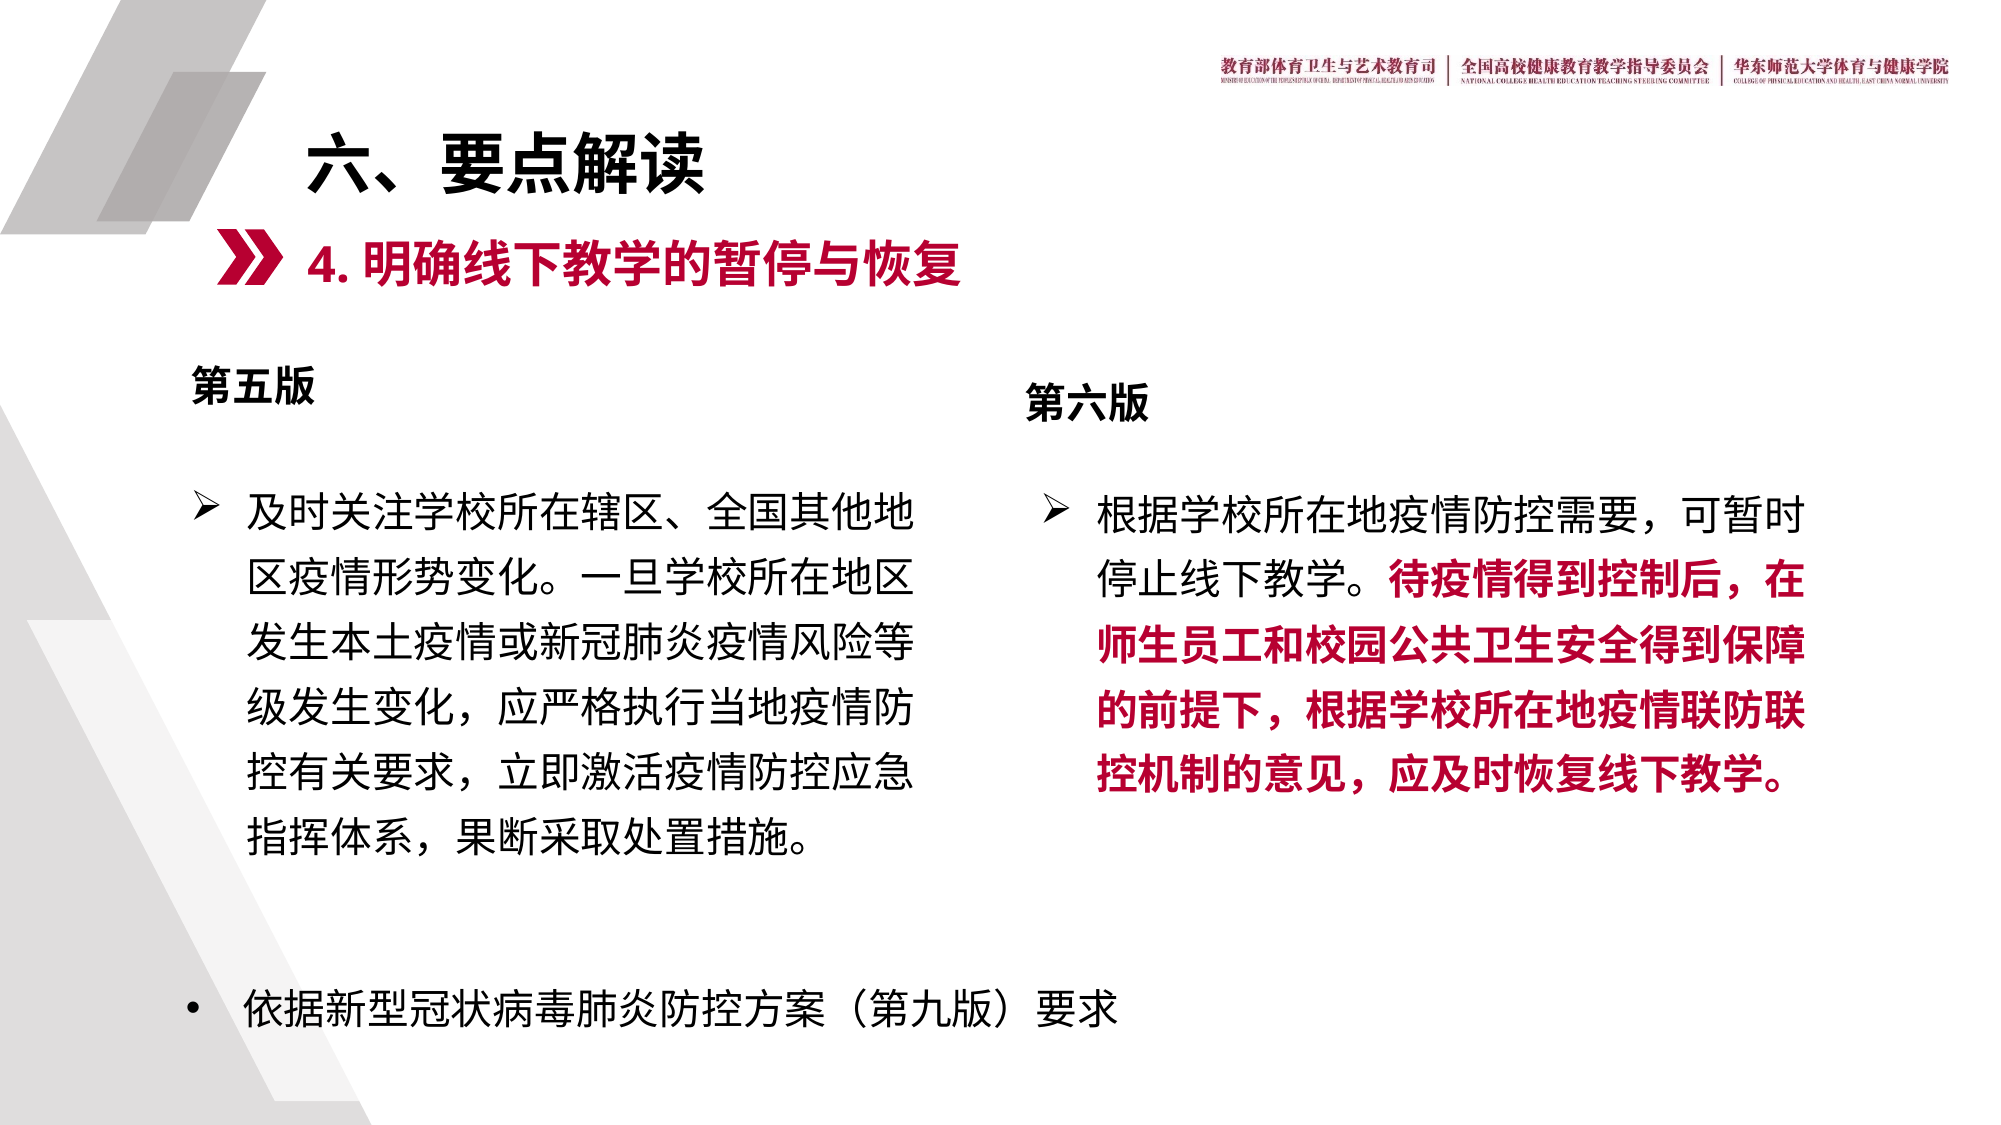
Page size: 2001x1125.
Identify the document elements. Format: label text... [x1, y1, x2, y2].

text_box 4.明确线下教学的暂停与恢复 [292, 207, 977, 301]
text_box 六、要点解读 [290, 90, 1701, 209]
text_box 根据学校所在地疫情防控需要，可暂时停止线下教学。待疫情得到控制后，在师生员工和校园公共卫生安全得到保障的前提下，根据学校所在地疫情联防联控机制的意见，应及时恢复线下教学。 [1025, 465, 1846, 871]
text_box 第五版 [175, 352, 331, 418]
text_box [242, 228, 285, 286]
picture [1221, 55, 1949, 86]
text_box 依据新型冠状病毒肺炎防控方案（第九版）要求 [0, 960, 1379, 1040]
text_box 第六版 [1009, 369, 1167, 435]
text_box 及时关注学校所在辖区、全国其他地区疫情形势变化。一旦学校所在地区发生本土疫情或新冠肺炎疫情风险等级发生变化，应严格执行当地疫情防控有关要求，立即激活疫情防控应急指挥体系，果断采取处置措施。 [175, 463, 938, 934]
text_box [215, 228, 257, 286]
